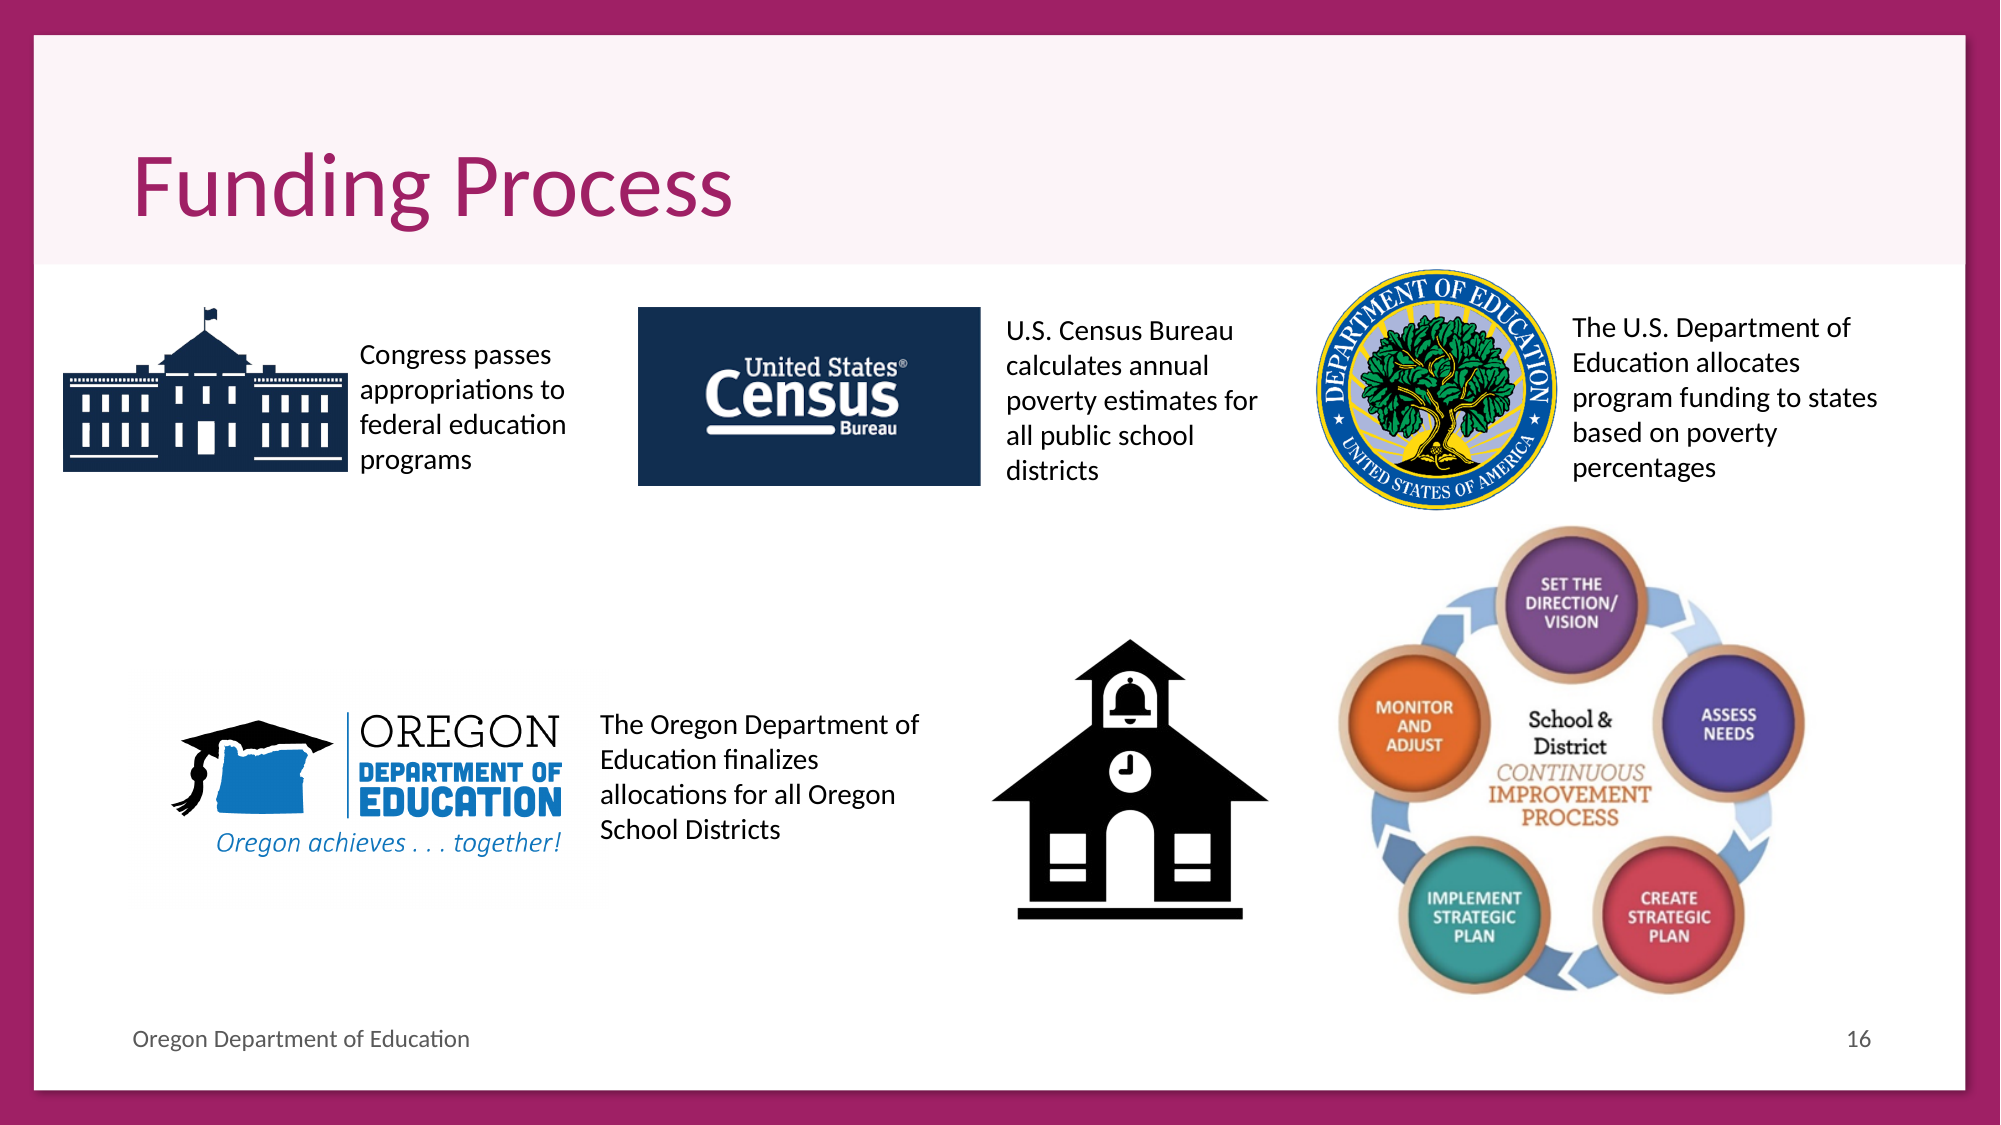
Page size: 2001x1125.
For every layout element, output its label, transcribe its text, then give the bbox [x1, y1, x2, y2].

text_box The U.S. Department of Education allocates program funding to states based on poverty percentages [1558, 301, 1905, 491]
picture [1315, 268, 1558, 511]
text_box Congress passes appropriations to federal education programs [345, 327, 586, 483]
picture [980, 628, 1279, 930]
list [63, 307, 348, 472]
picture [128, 669, 609, 909]
picture [1315, 524, 1825, 1011]
footer Oregon Department of Education [117, 1007, 588, 1068]
picture [638, 307, 981, 487]
title Funding Process [117, 75, 1887, 244]
text_box U.S. Census Bureau calculates annual poverty estimates for all public school districts [991, 304, 1289, 494]
slide_number 16 [1412, 1007, 1887, 1068]
text_box The Oregon Department of Education finalizes allocations for all Oregon School Districts [609, 697, 959, 853]
